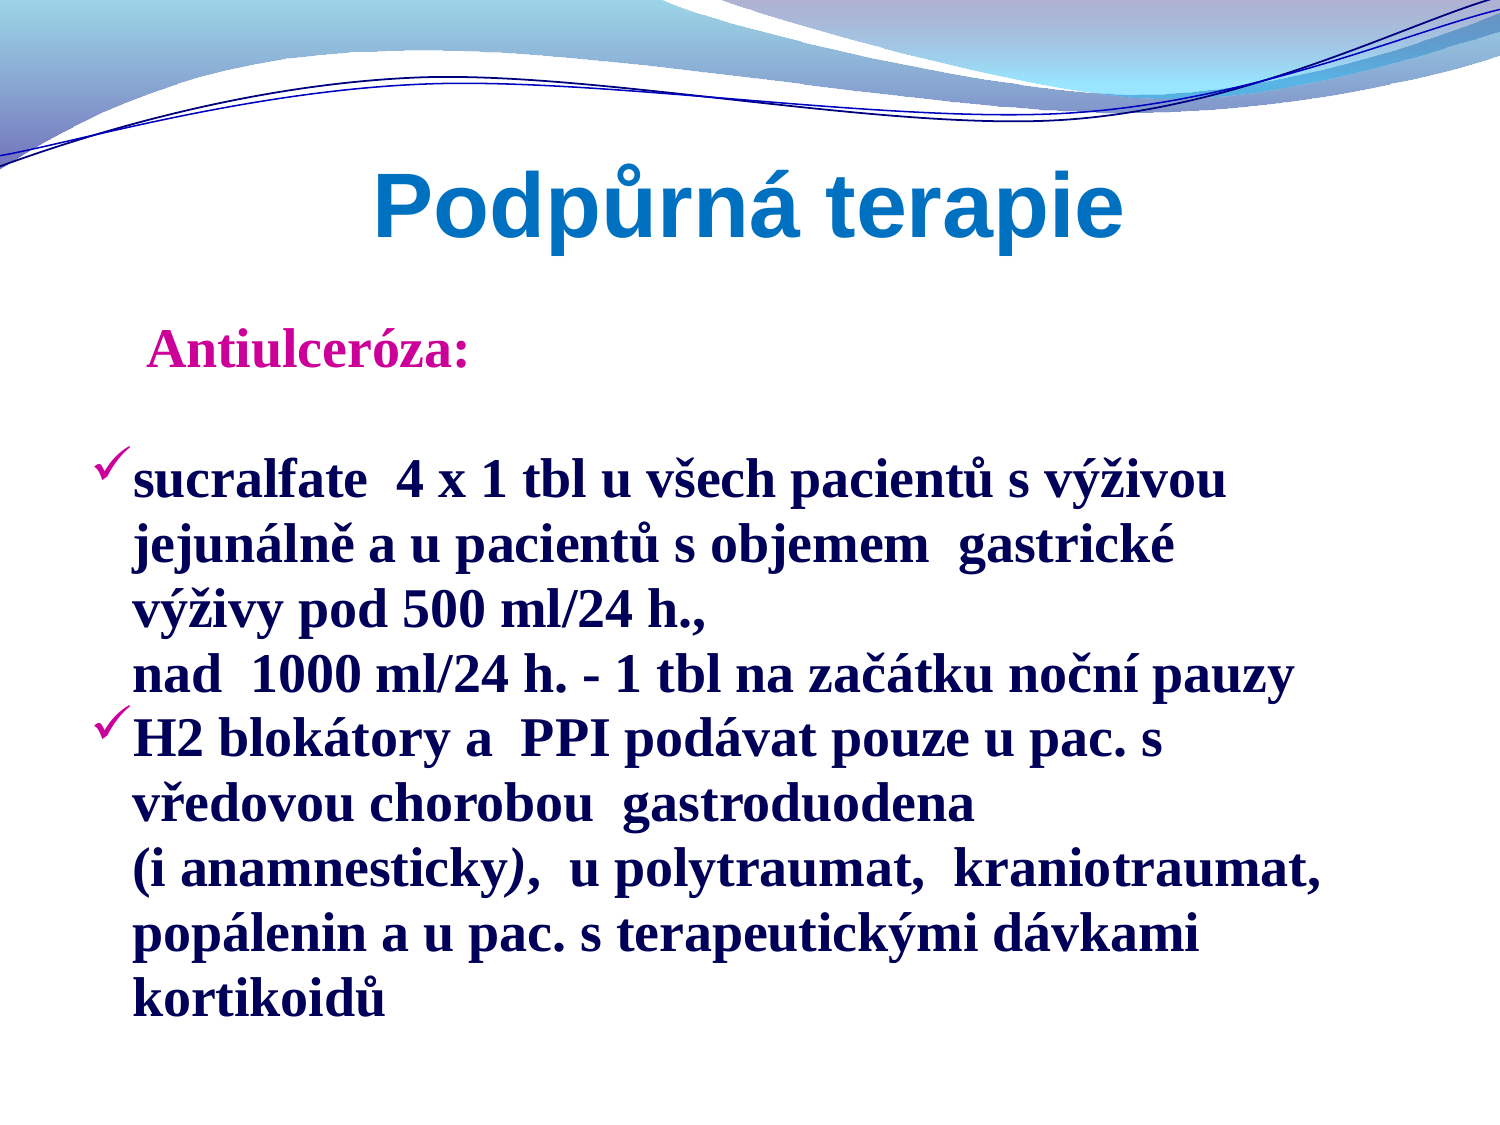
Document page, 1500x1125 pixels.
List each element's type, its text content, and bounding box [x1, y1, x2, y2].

list Antiulceróza: sucralfate 4 x 1 tbl u všech pacientů s výživou jejunálně a u pacientů s objemem gastrické výživy pod 500 ml/24 h., nad 1000 ml/24 h. - 1 tbl na začátku noční pauzy H2 blokátory a PPI podávat pouze u pac. s vředovou chorobou gastroduodena (i anamnesticky), u polytraumat, kraniotraumat, popálenin a u pac. s terapeutickými dávkami kortikoidů [75, 317, 1425, 1038]
title Podpůrná terapie [75, 115, 1425, 256]
